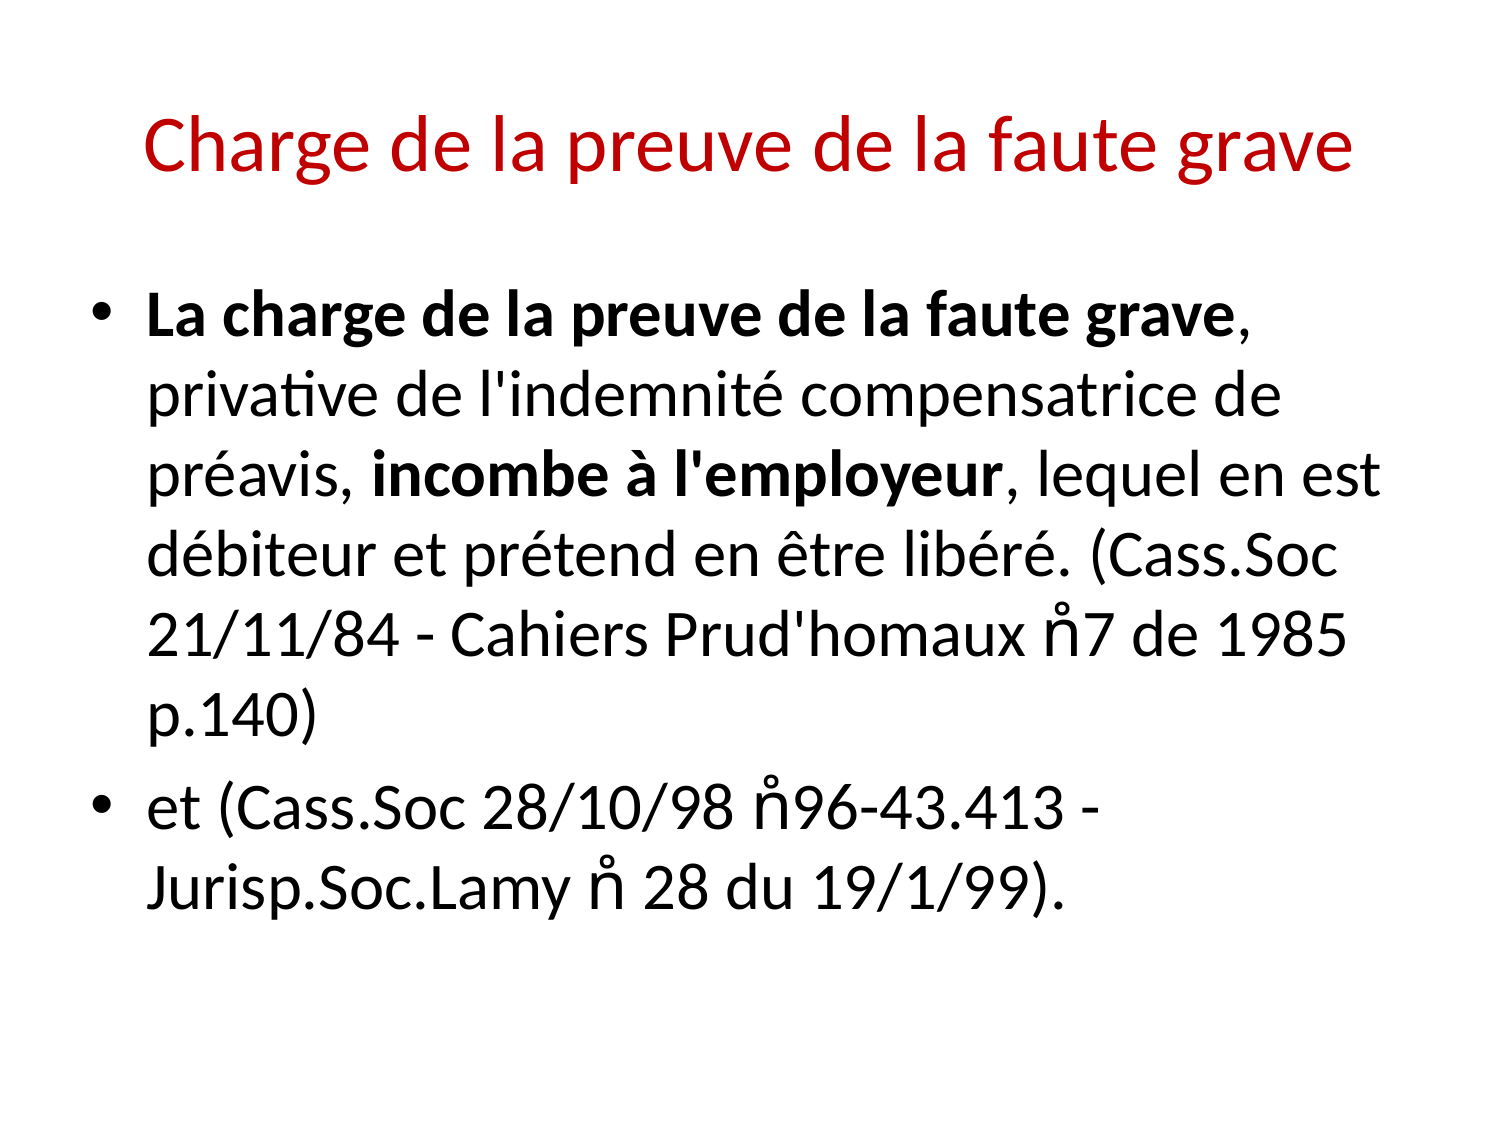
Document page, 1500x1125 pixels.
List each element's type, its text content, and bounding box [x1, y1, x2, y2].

list La charge de la preuve de la faute grave, privative de l'indemnité compensatrice de préavis, incombe à l'employeur, lequel en est débiteur et prétend en être libéré. (Cass.Soc 21/11/84 - Cahiers Prud'homaux n̊7 de 1985 p.140) et (Cass.Soc 28/10/98 n̊96-43.413 - Jurisp.Soc.Lamy n̊ 28 du 19/1/99). [75, 262, 1425, 1005]
title Charge de la preuve de la faute grave [75, 45, 1425, 233]
